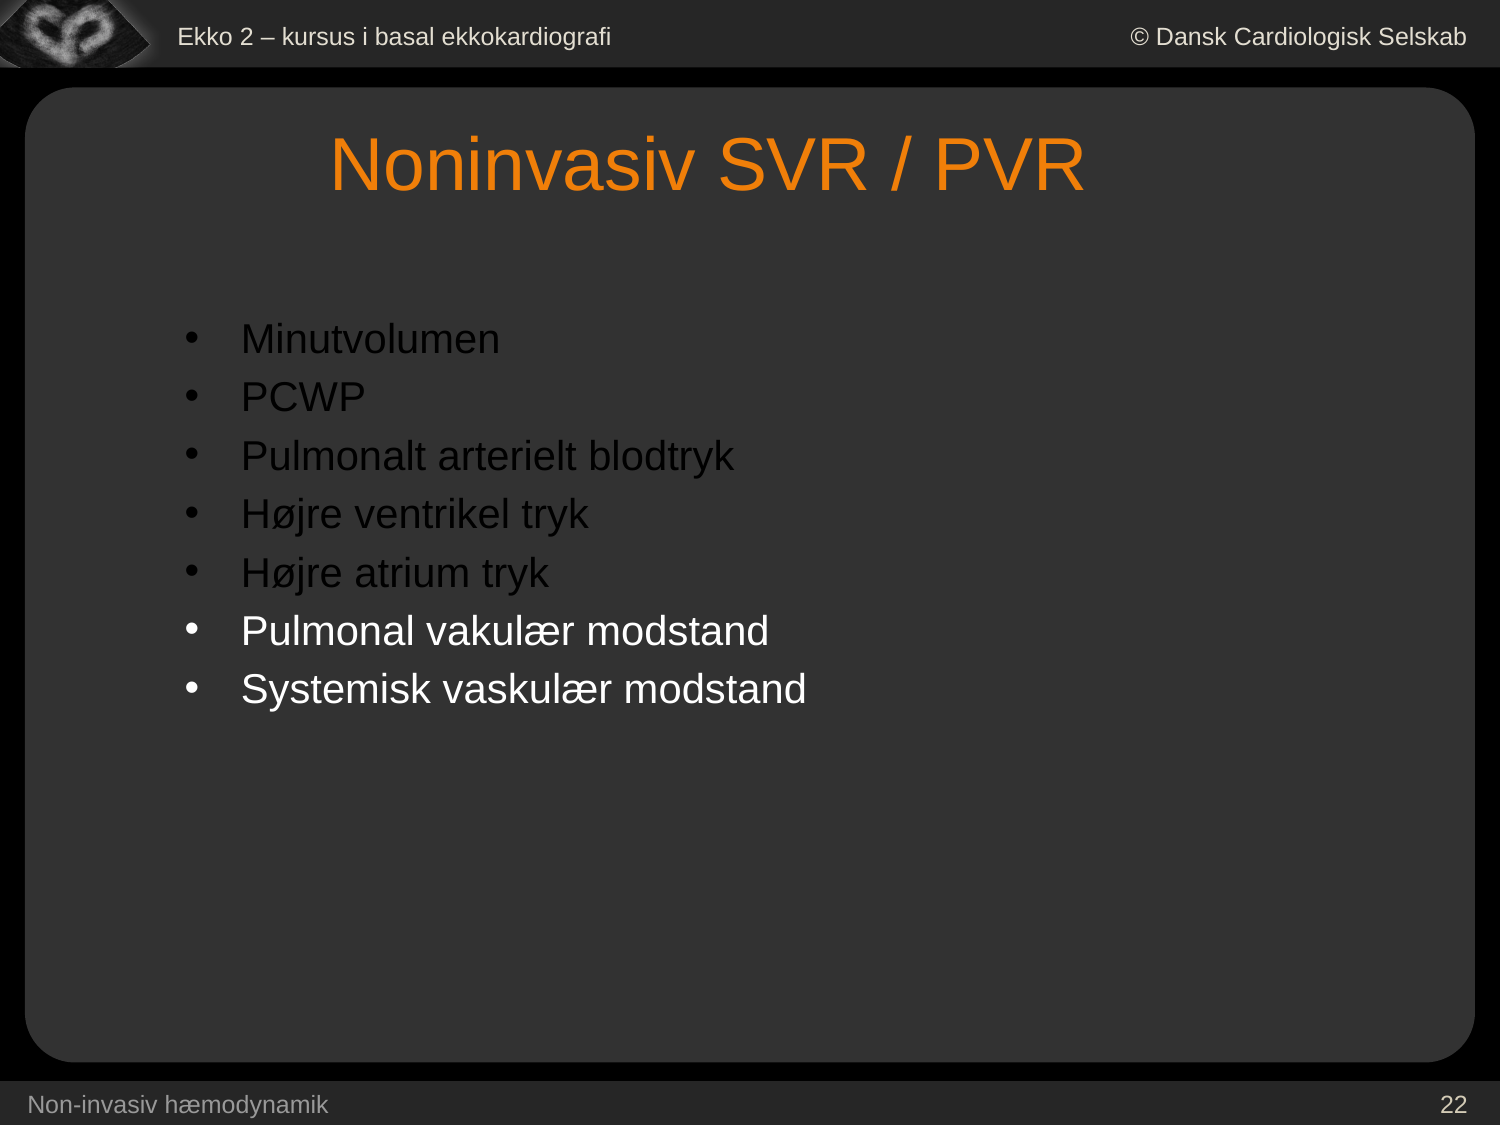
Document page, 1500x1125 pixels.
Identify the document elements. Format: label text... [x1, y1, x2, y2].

title Noninvasiv SVR / PVR [147, 42, 1270, 278]
text_box 22 [1132, 1081, 1483, 1119]
list Minutvolumen PCWP Pulmonalt arterielt blodtryk Højre ventrikel tryk Højre atrium tryk Pulmonal vakulær modstand Systemisk vaskulær modstand [169, 304, 975, 1048]
picture [0, 0, 185, 68]
text_box Non-invasiv hæmodynamik [12, 1081, 488, 1119]
